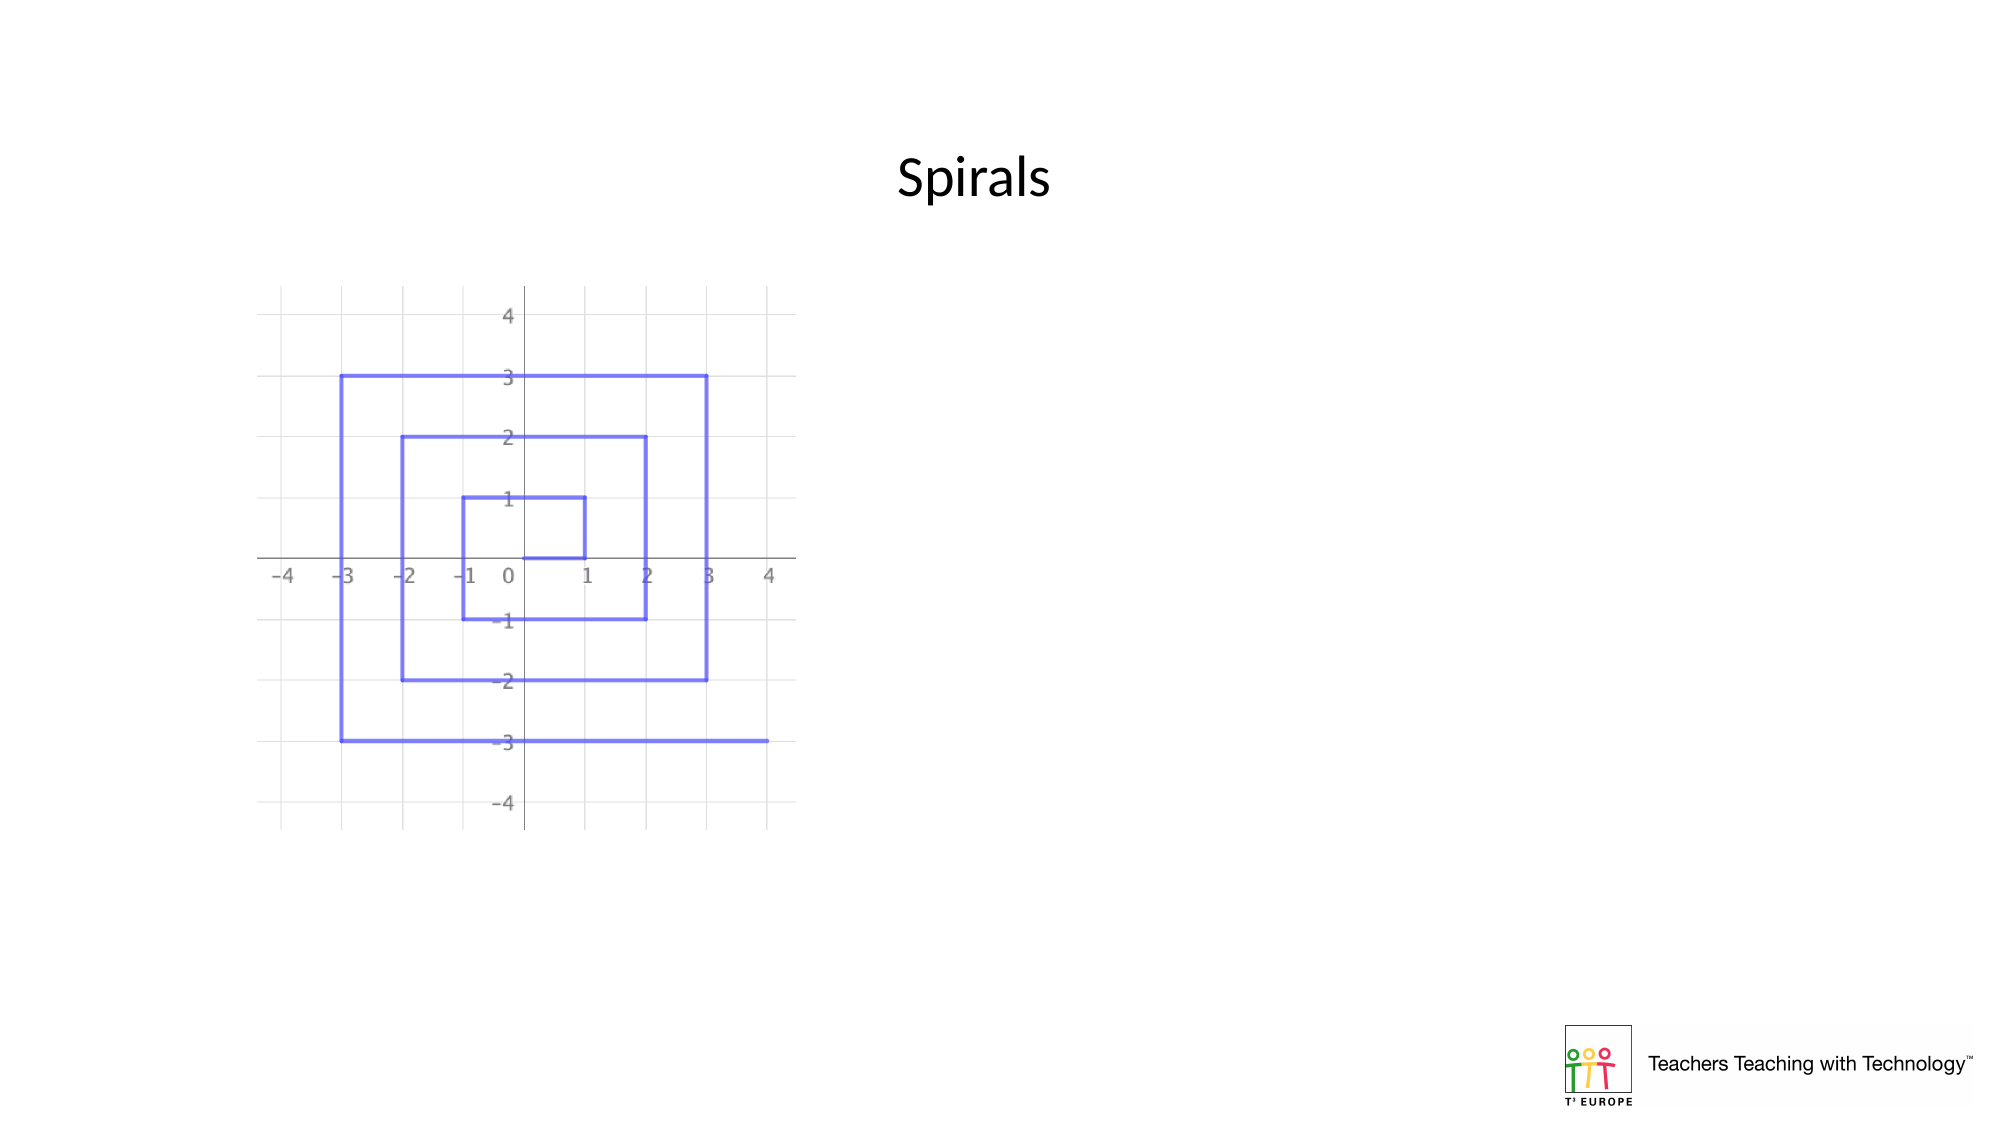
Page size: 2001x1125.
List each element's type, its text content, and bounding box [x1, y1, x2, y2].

picture [1565, 1025, 1973, 1106]
text_box Spirals [883, 131, 1067, 216]
picture [257, 285, 796, 830]
